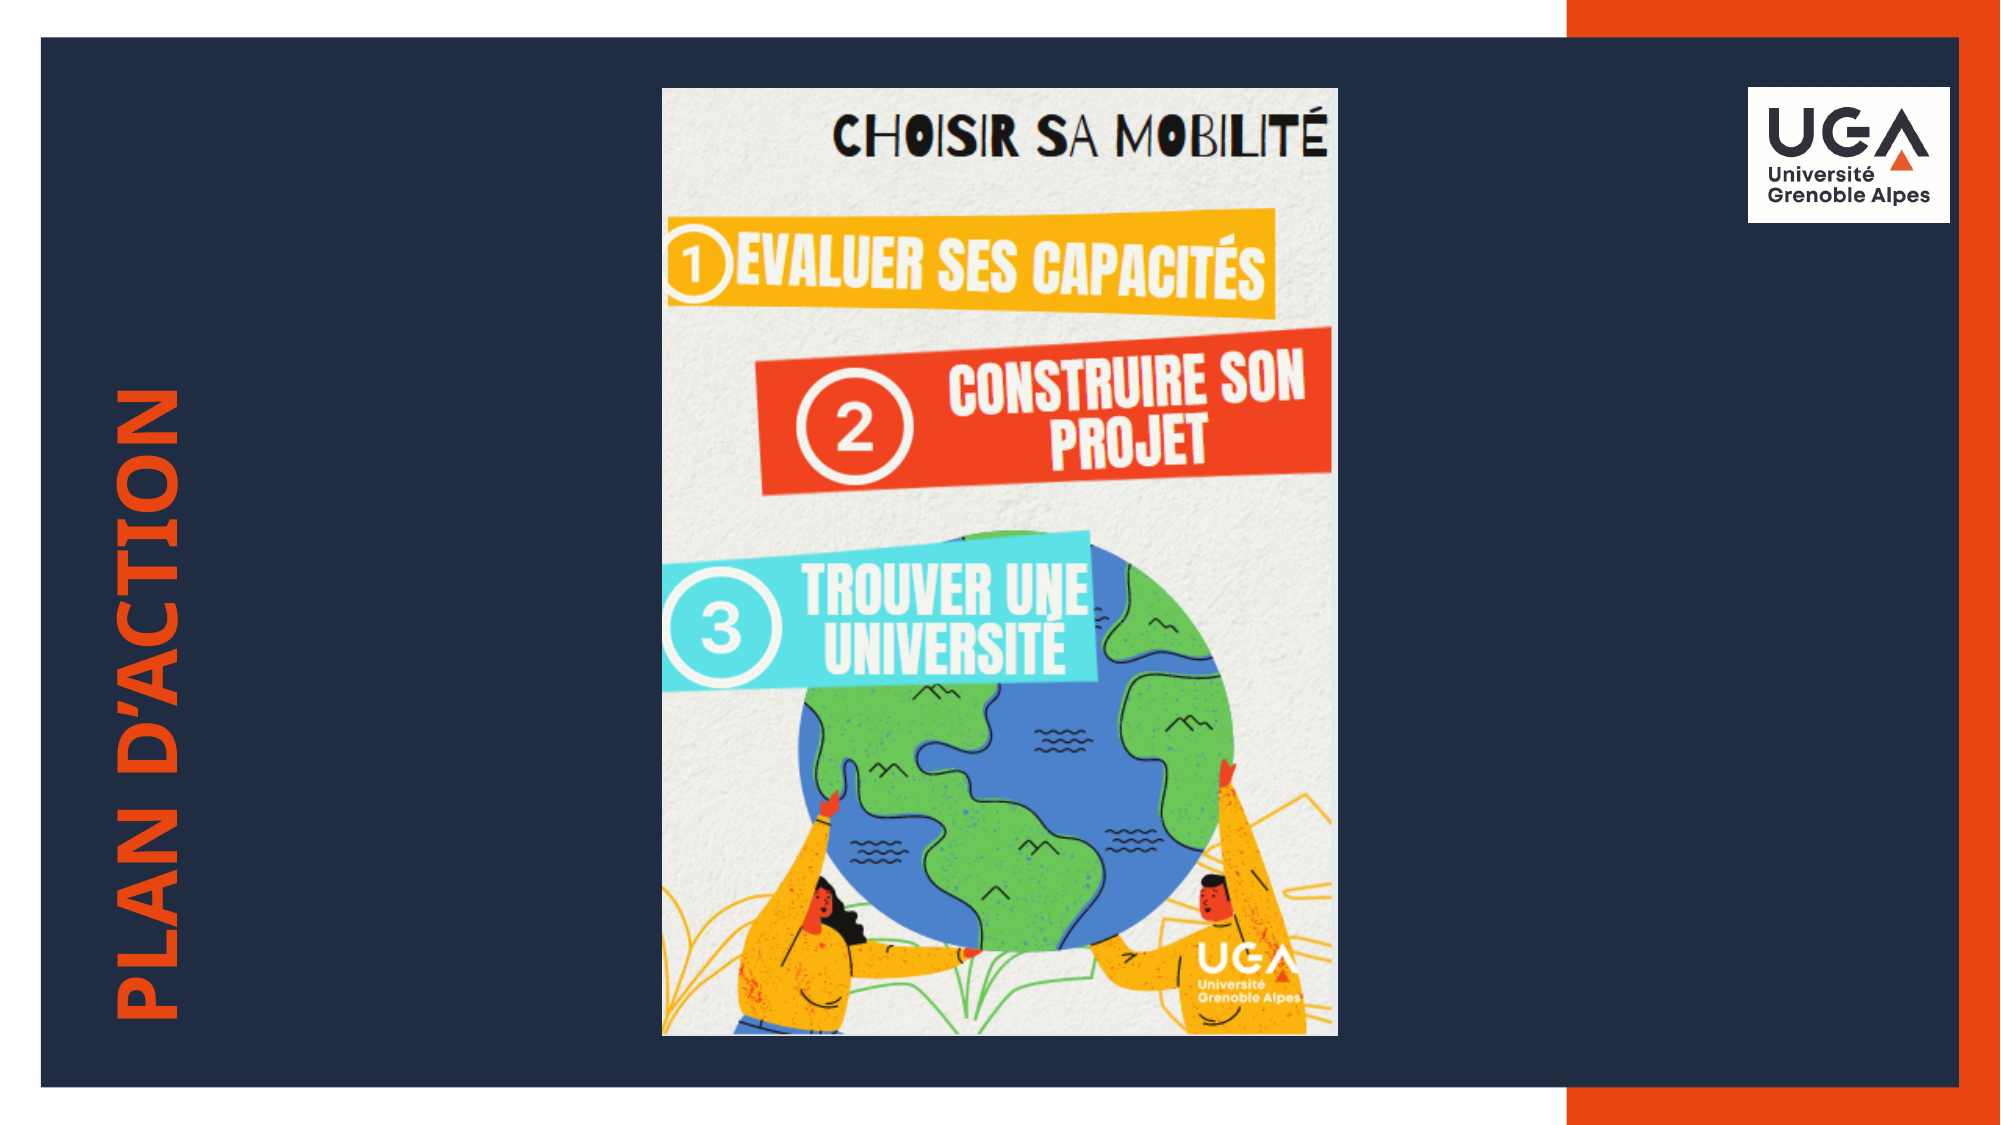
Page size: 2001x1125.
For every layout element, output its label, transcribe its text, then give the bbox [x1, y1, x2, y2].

text_box PLAN D’ACTION [87, 59, 202, 1042]
picture [662, 88, 1338, 1036]
picture [1748, 87, 1950, 223]
